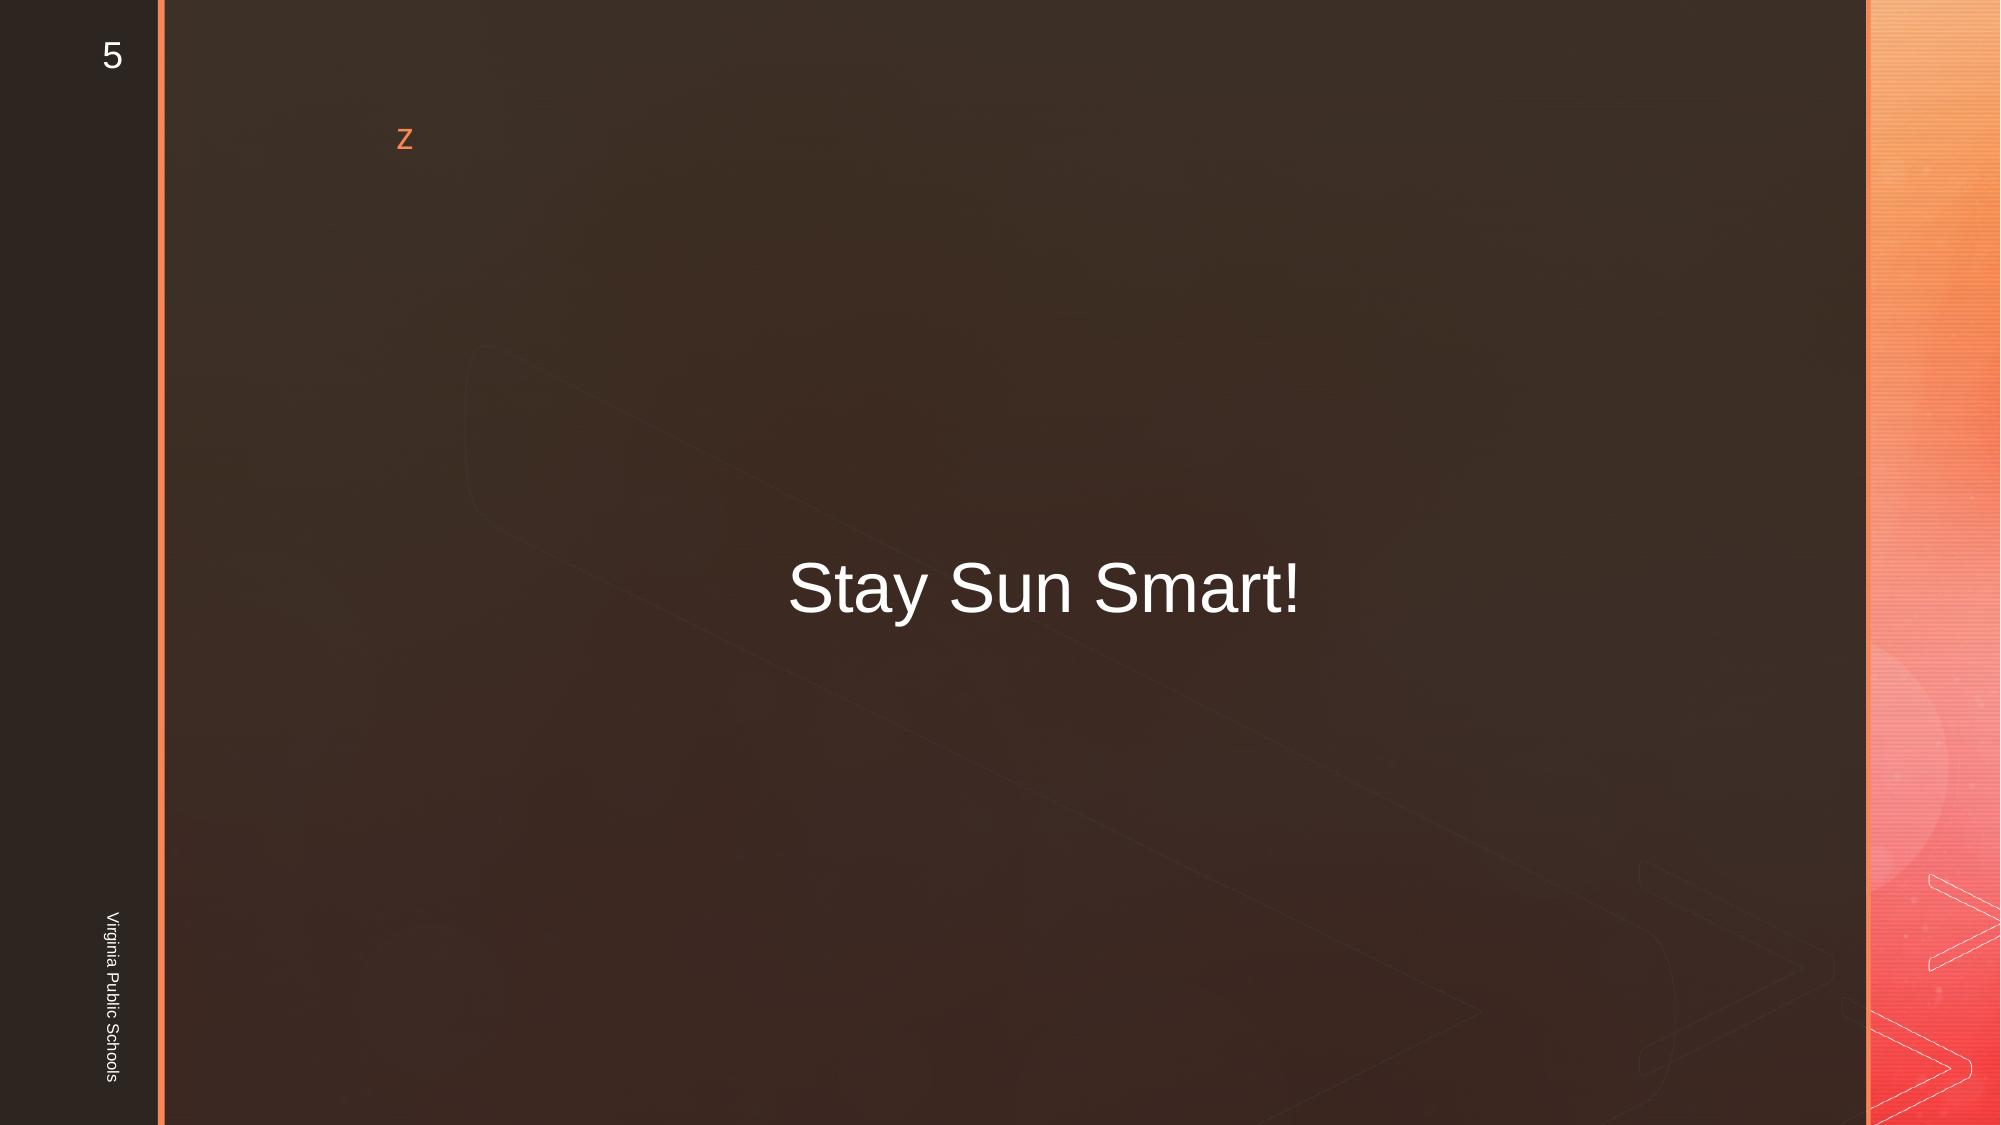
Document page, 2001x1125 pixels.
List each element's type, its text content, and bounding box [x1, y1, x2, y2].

picture [1871, 0, 2001, 1125]
footer Virginia Public Schools [101, 132, 131, 1098]
title Stay Sun Smart! [392, 544, 1698, 722]
slide_number 5 [25, 26, 131, 80]
